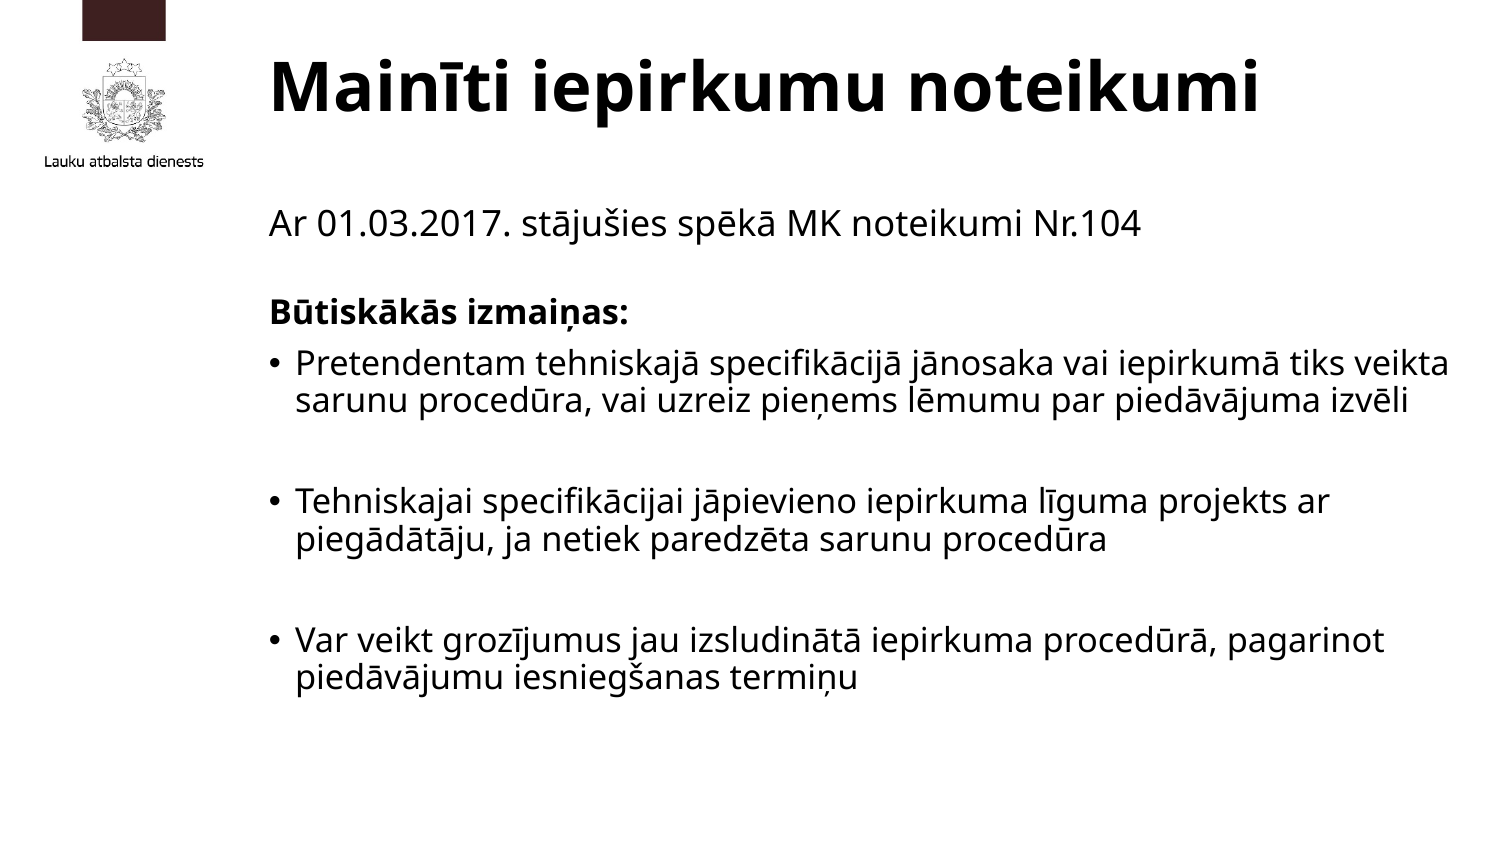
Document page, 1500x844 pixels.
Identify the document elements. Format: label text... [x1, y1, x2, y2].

list Ar 01.03.2017. stājušies spēkā MK noteikumi Nr.104 Būtiskākās izmaiņas: Pretendentam tehniskajā specifikācijā jānosaka vai iepirkumā tiks veikta sarunu procedūra, vai uzreiz pieņems lēmumu par piedāvājuma izvēli Tehniskajai specifikācijai jāpievieno iepirkuma līguma projekts ar piegādātāju, ja netiek paredzēta sarunu procedūra Var veikt grozījumus jau izsludinātā iepirkuma procedūrā, pagarinot piedāvājumu iesniegšanas termiņu [257, 199, 1486, 780]
title Mainīti iepirkumu noteikumi [257, 0, 1479, 180]
picture [13, 0, 226, 187]
